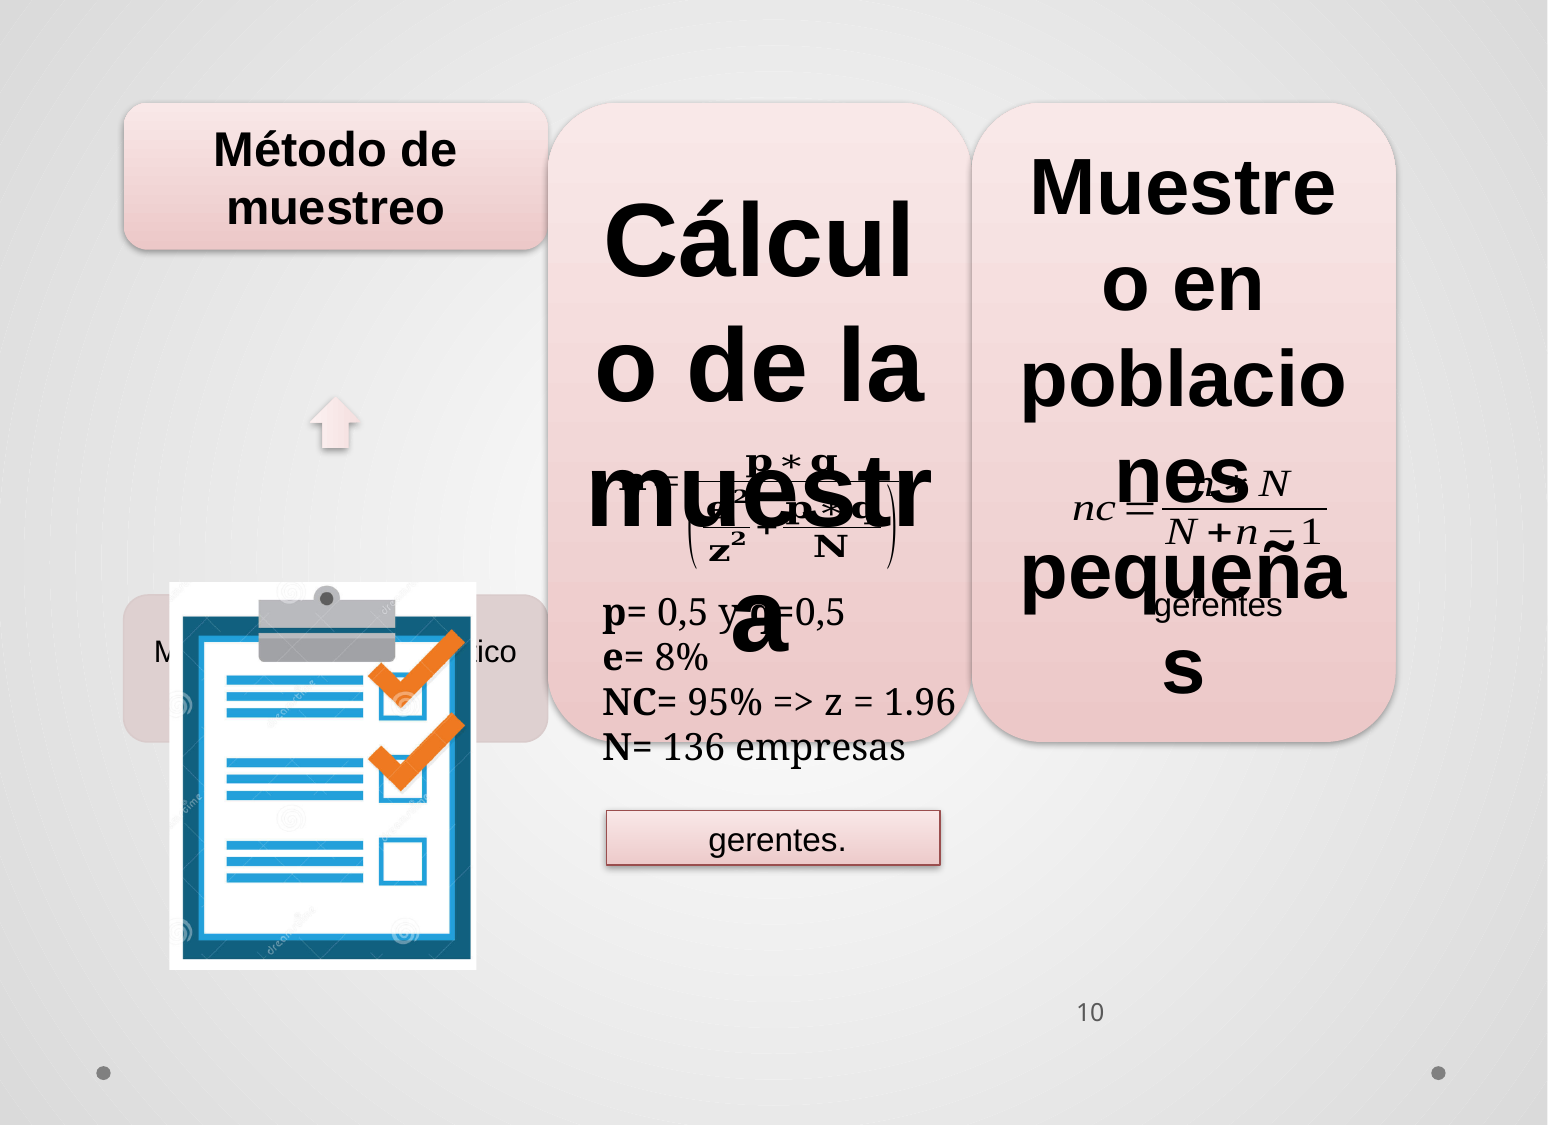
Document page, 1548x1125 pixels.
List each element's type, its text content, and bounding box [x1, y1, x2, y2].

picture [169, 582, 477, 970]
text_box p= 0,5 y q=0,5 e= 8% NC= 95% => z = 1.96 N= 136 empresas [587, 752, 976, 776]
slide_number 10 [1071, 983, 1433, 1044]
title CÁLCULO DE LA MUESTRA [76, 54, 1470, 243]
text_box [123, 102, 1396, 743]
